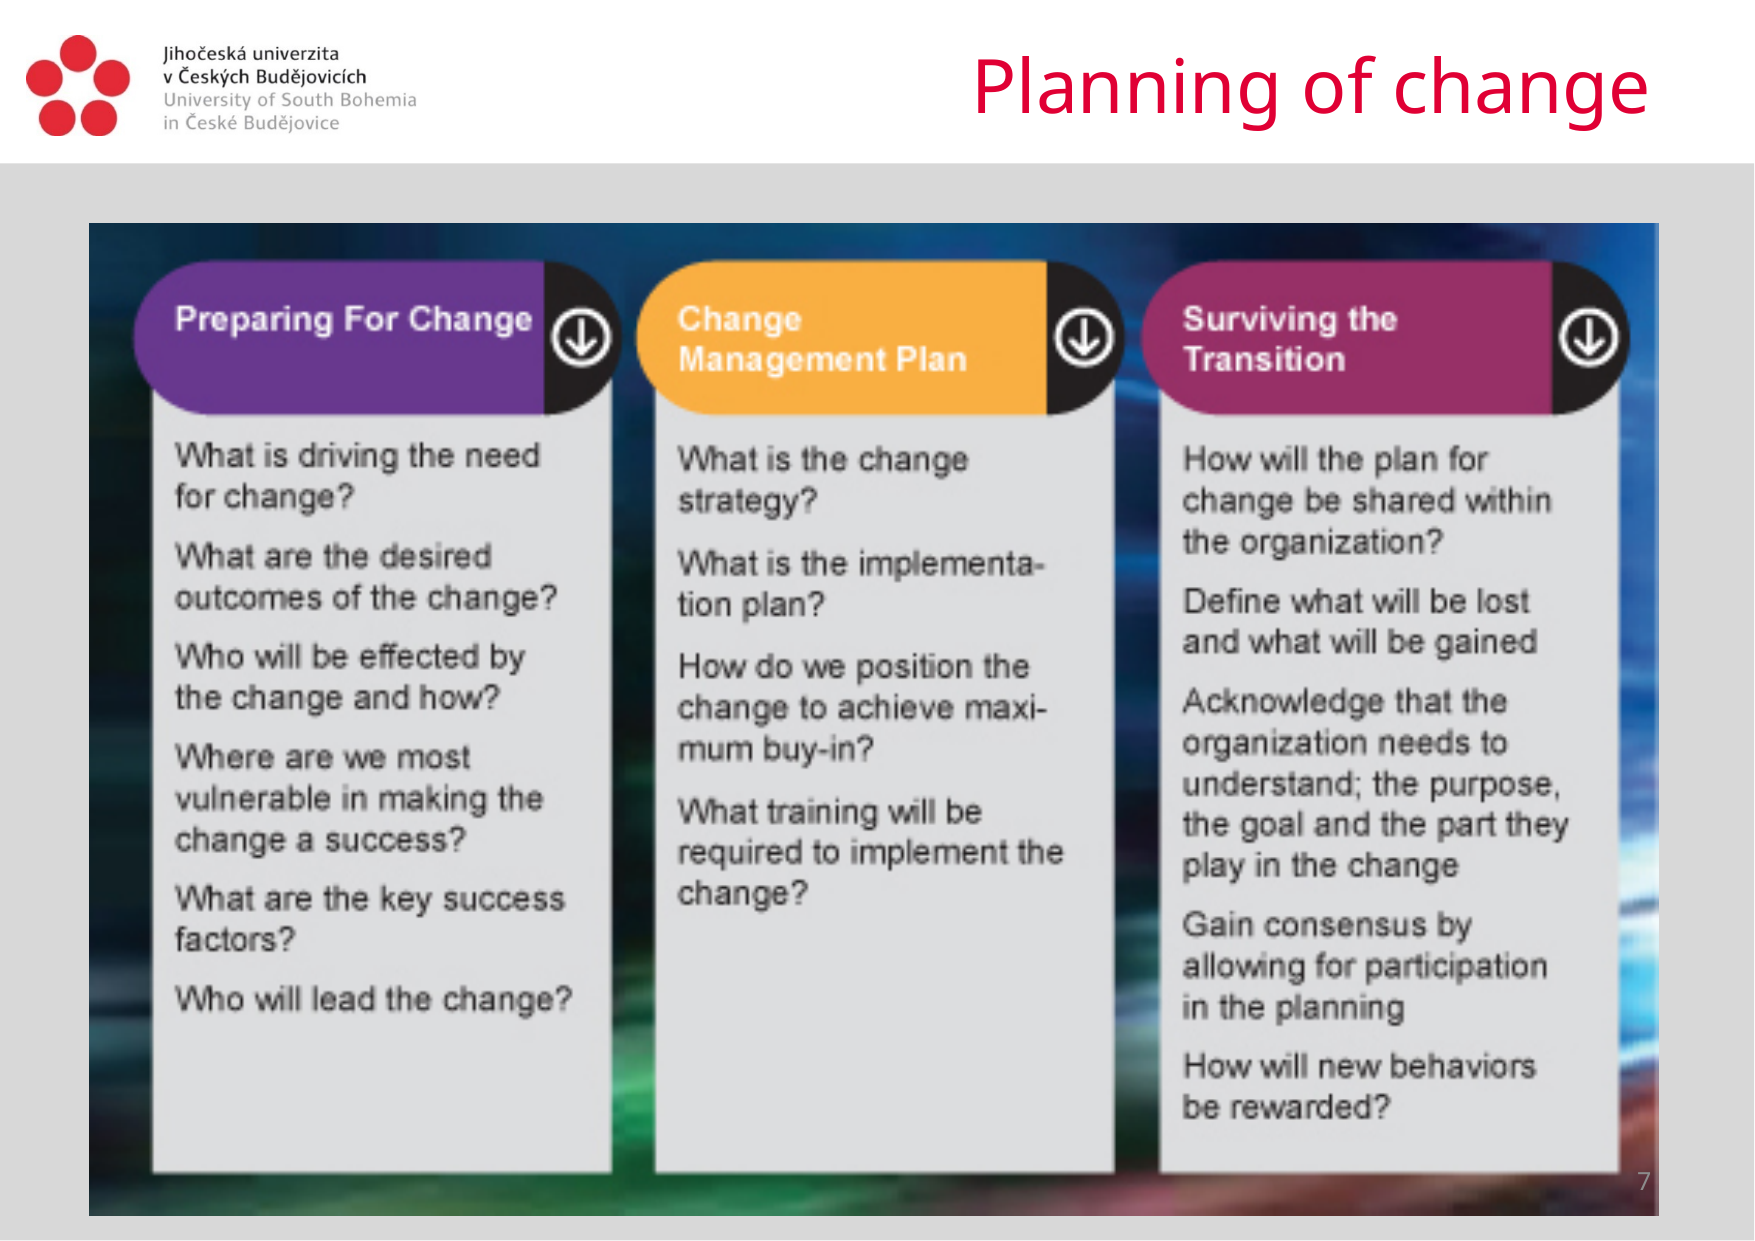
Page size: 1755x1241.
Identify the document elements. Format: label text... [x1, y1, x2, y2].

slide_number 7 [1662, 1149, 1667, 1216]
title Planning of change [448, 29, 1667, 139]
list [88, 223, 1659, 1216]
picture [26, 35, 417, 136]
